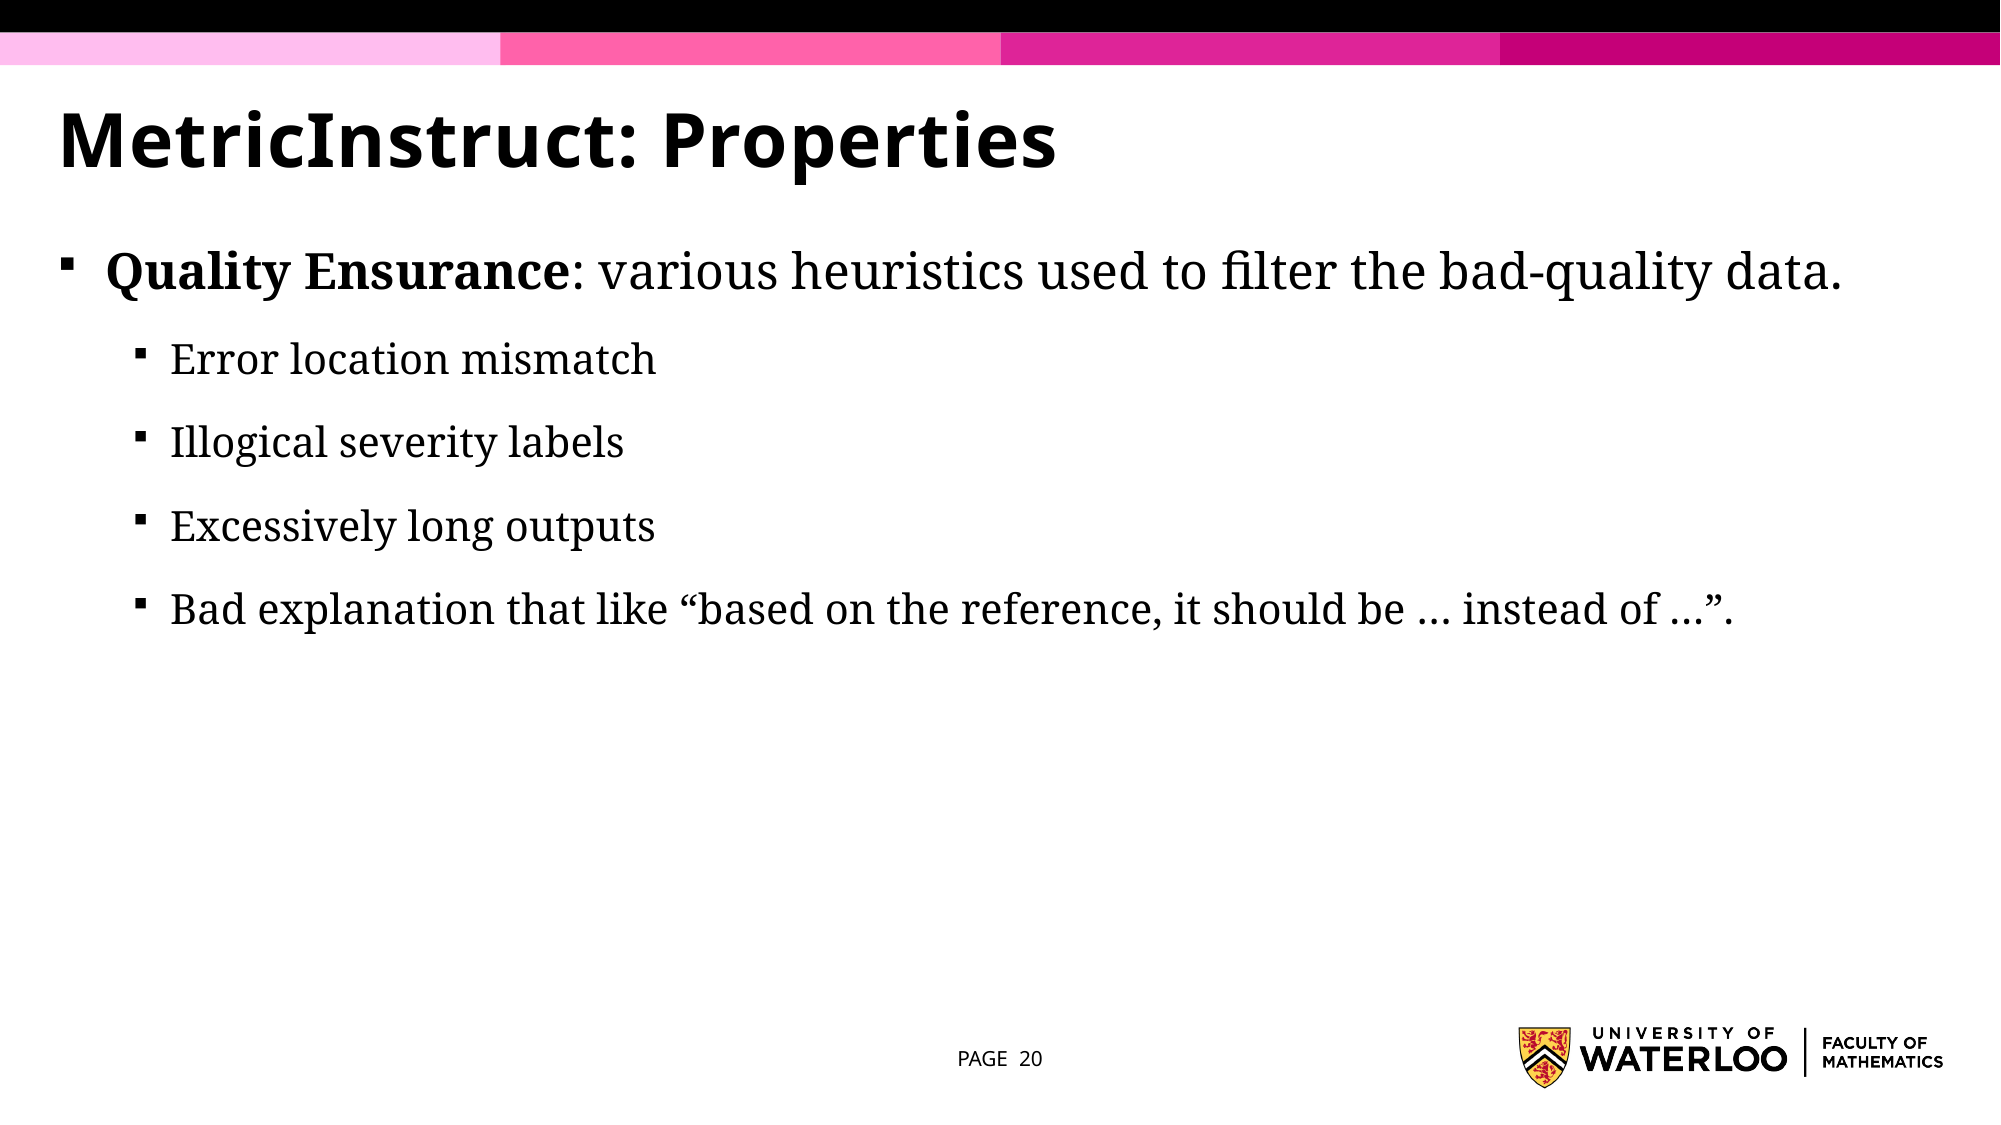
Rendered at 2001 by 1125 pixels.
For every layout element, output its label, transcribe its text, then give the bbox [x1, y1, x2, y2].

list Quality Ensurance: various heuristics used to filter the bad-quality data. Error location mismatch Illogical severity labels Excessively long outputs Bad explanation that like “based on the reference, it should be … instead of …”. [42, 231, 1941, 986]
picture [1461, 983, 2000, 1125]
slide_number PAGE 20 [916, 1039, 1084, 1081]
title MetricInstruct: Properties [42, 71, 1941, 219]
